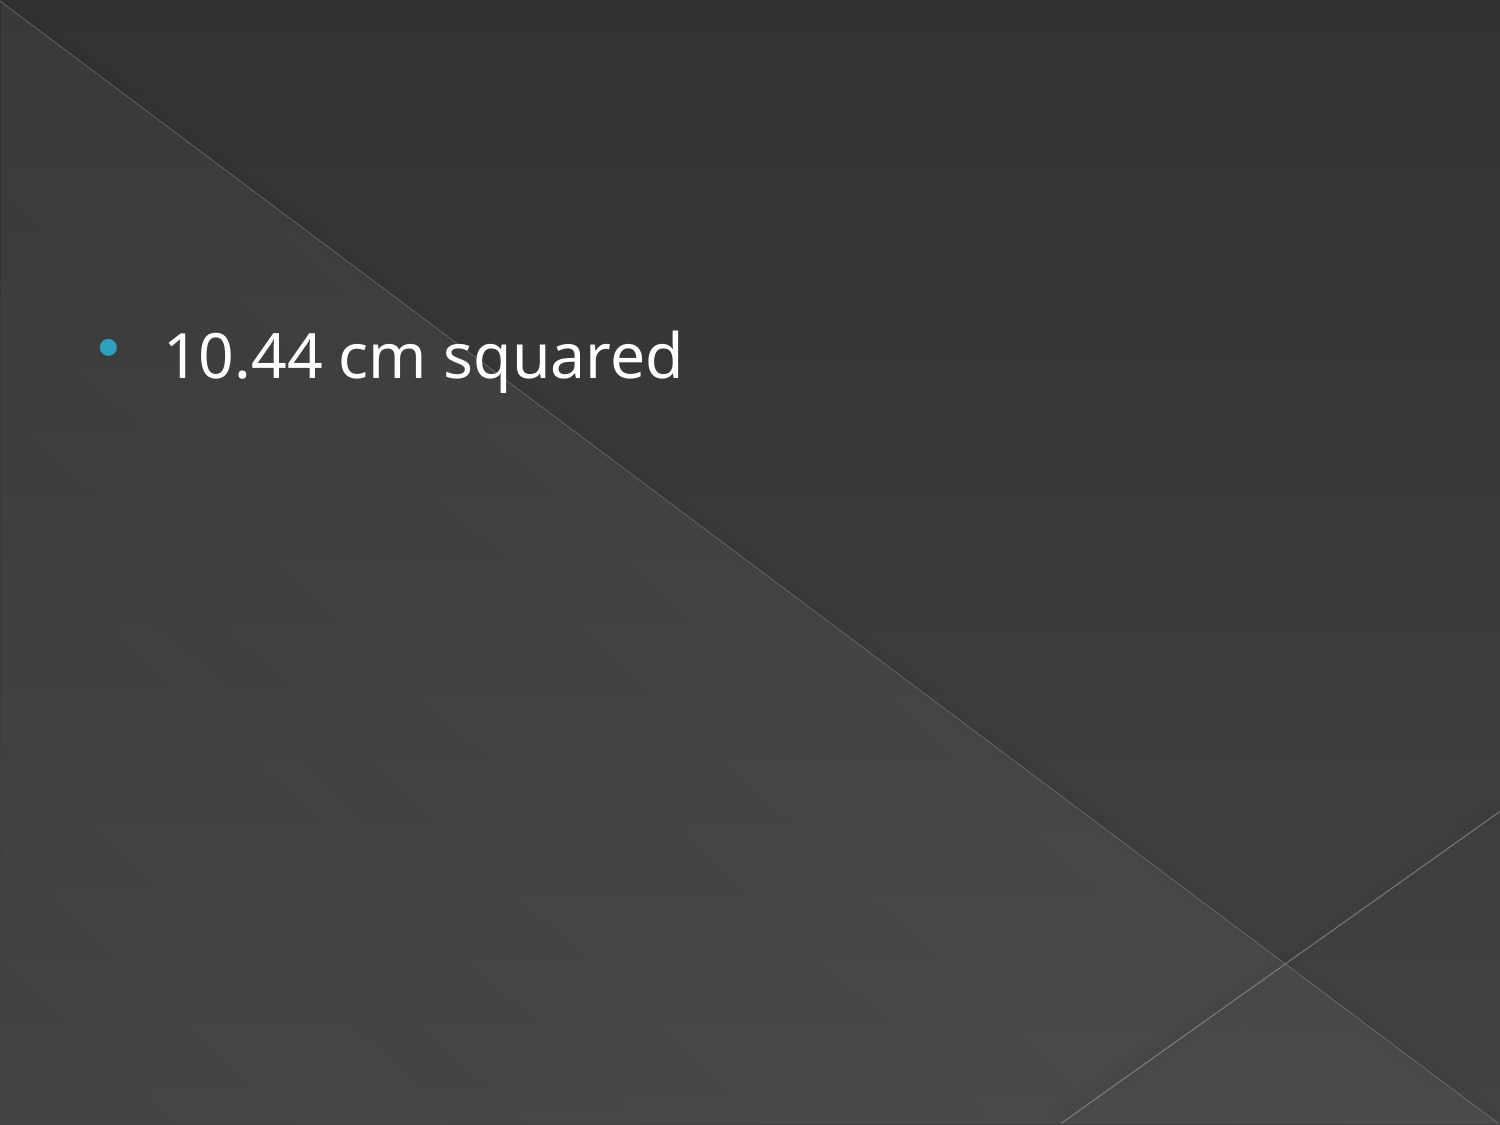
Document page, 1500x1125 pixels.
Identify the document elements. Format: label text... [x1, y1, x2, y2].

list 10.44 cm squared [75, 308, 1425, 1059]
